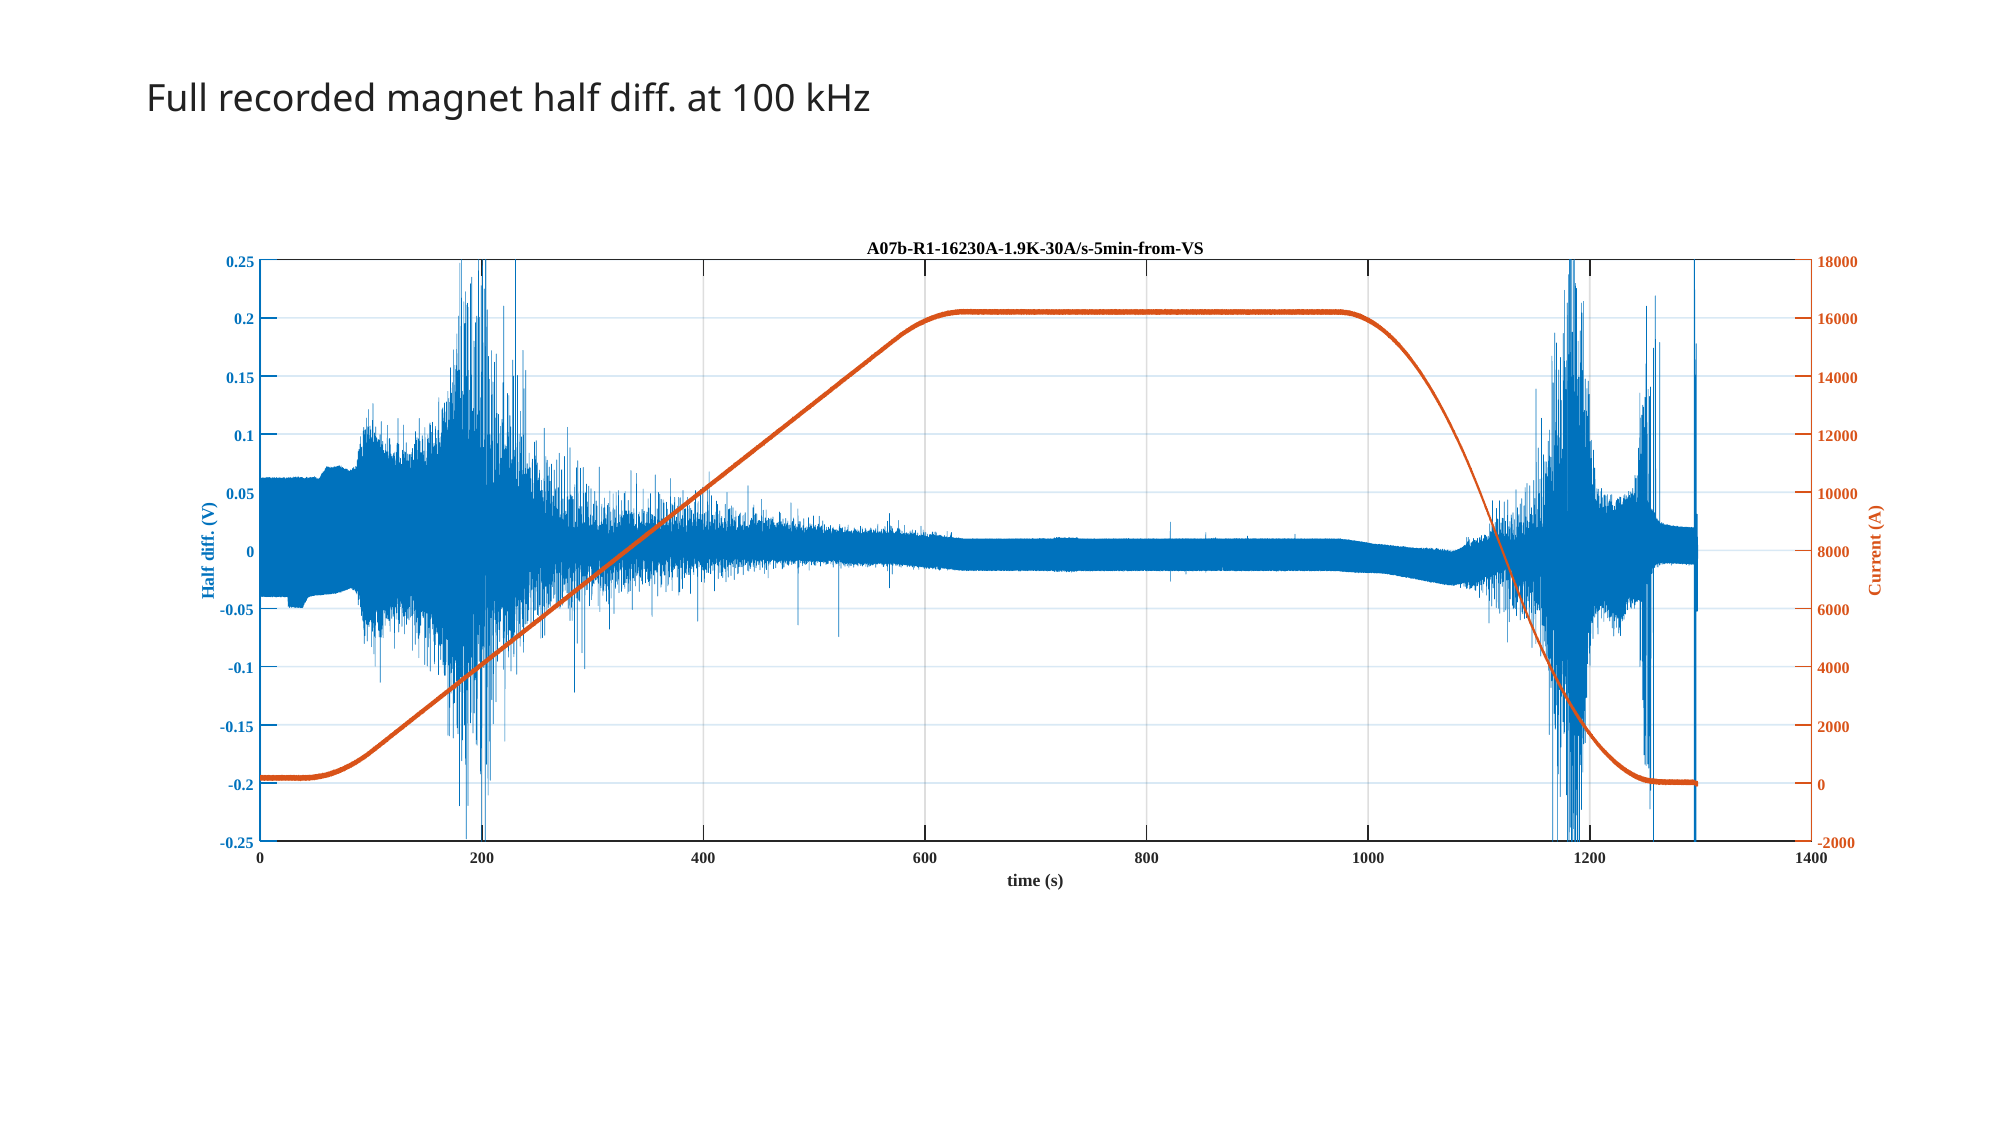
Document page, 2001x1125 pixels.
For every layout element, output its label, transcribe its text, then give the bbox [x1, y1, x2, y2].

text_box Full recorded magnet half diff. at 100 kHz [131, 66, 1132, 127]
picture [0, 205, 2000, 920]
